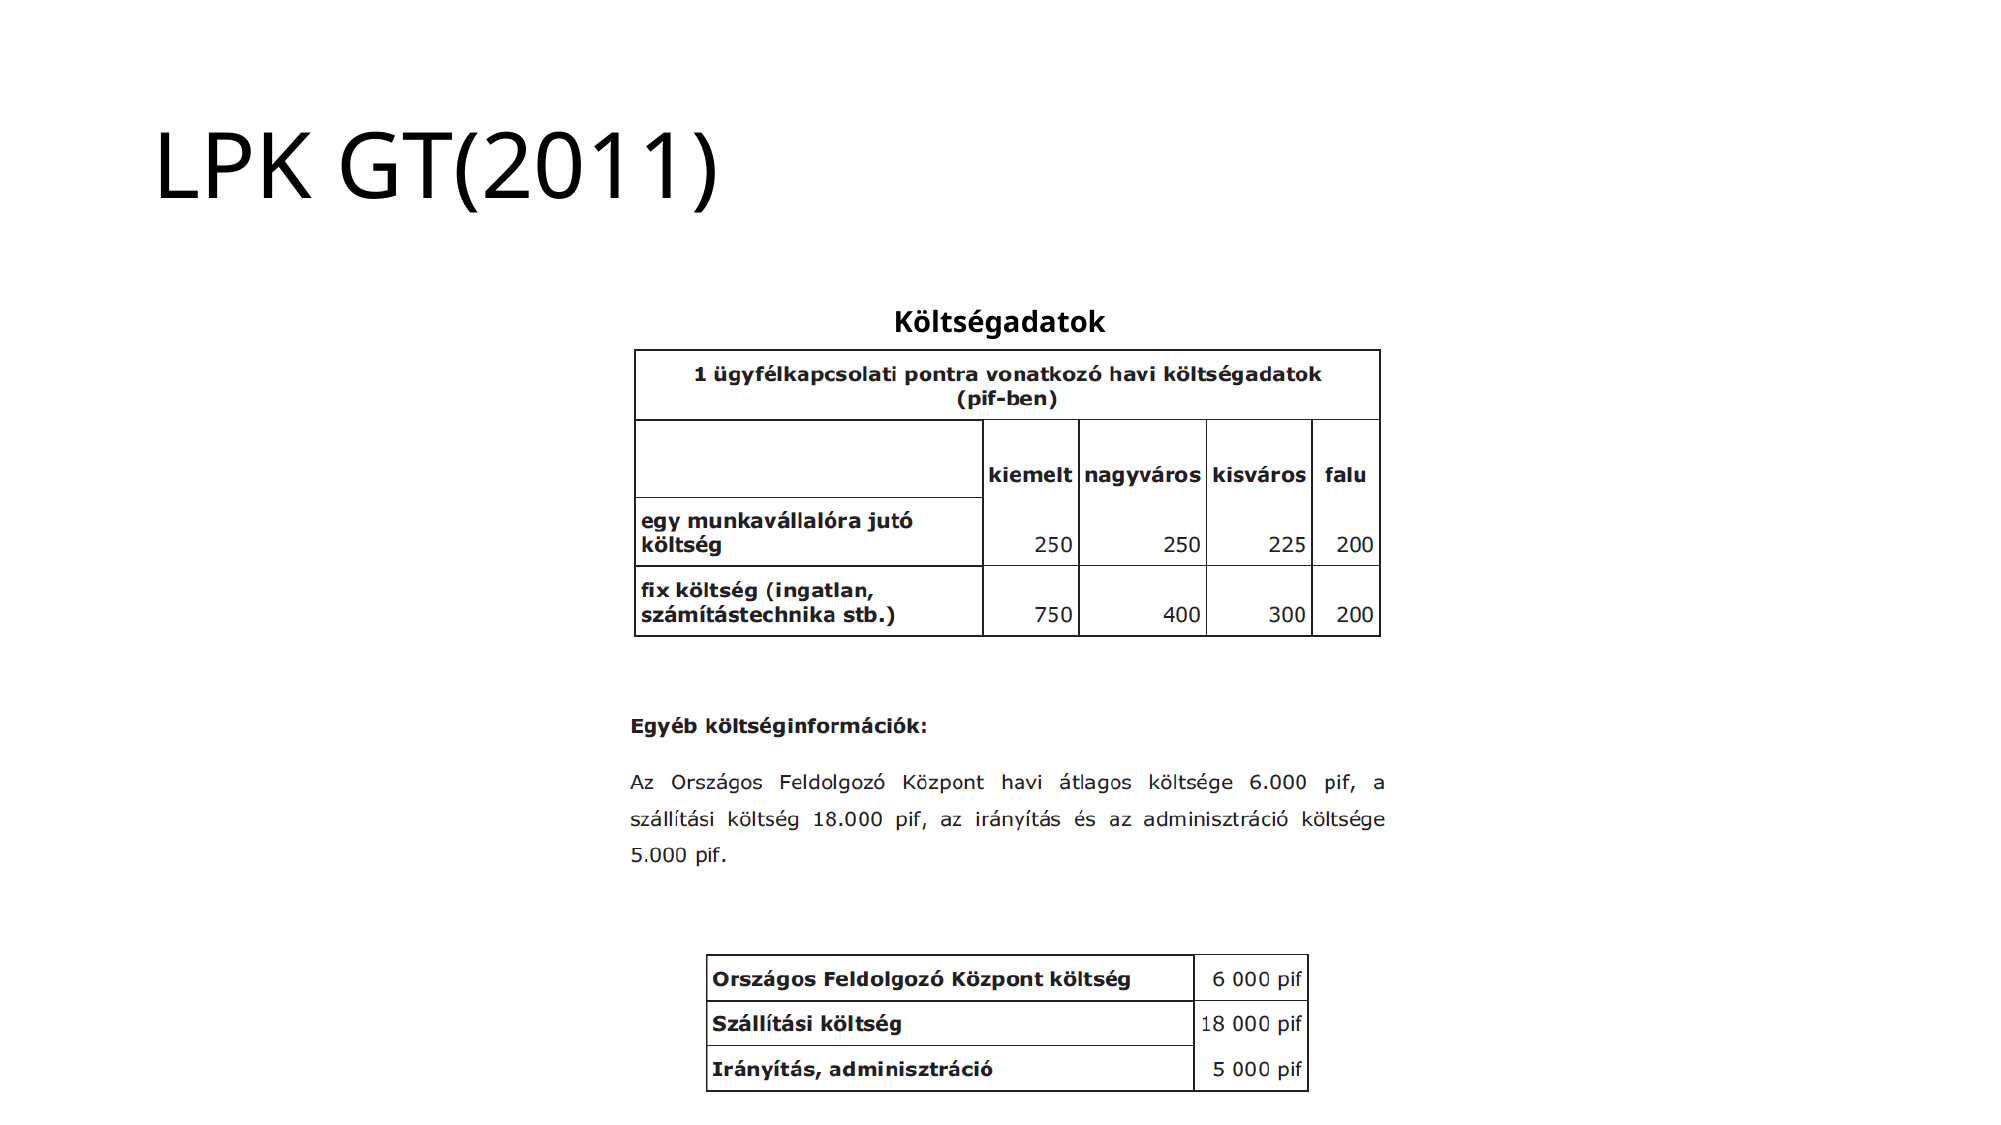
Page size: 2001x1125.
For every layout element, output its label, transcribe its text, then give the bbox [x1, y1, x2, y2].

list Költségadatok [137, 299, 1863, 1014]
title LPK GT(2011) [137, 59, 1863, 278]
picture [614, 341, 1393, 1102]
